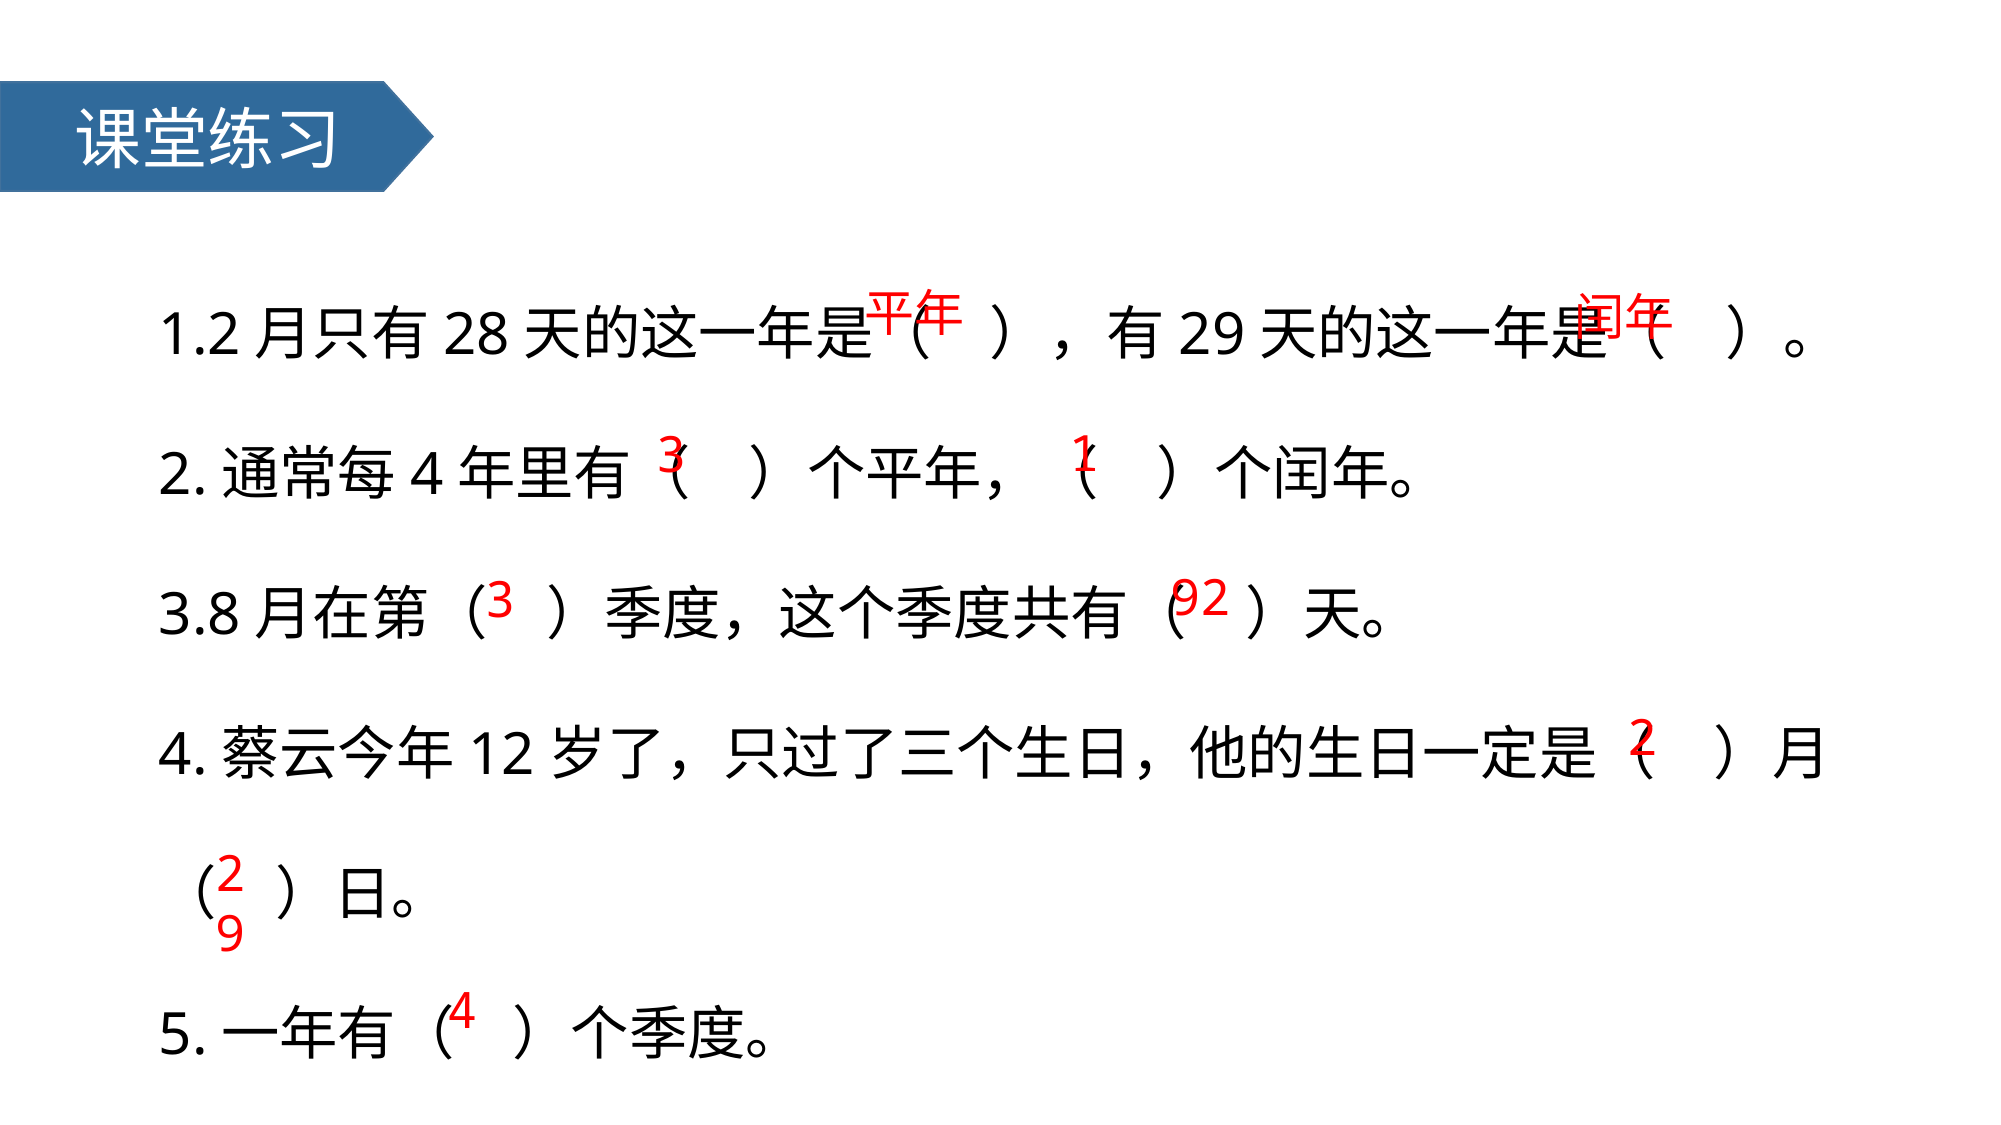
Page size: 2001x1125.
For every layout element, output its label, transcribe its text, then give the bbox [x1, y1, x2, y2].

text_box 闰年 [1559, 277, 1725, 353]
text_box 课堂练习 [0, 82, 433, 191]
text_box 3 [641, 414, 766, 490]
text_box 2 [1612, 698, 1699, 774]
text_box 29 [200, 833, 287, 969]
text_box 1.2月只有28天的这一年是（ ），有29天的这一年是（ ）。 2.通常每4年里有（ ）个平年，（ ）个闰年。 3.8月在第（ ）季度，这个季度共有（ ）天。 4.蔡云今年12岁了，只过了三个生日，他的生日一定是（ ）月（ ）日。 5.一年有（ ）个季度。 [143, 218, 1924, 1074]
text_box 4 [432, 971, 519, 1046]
text_box 92 [1155, 558, 1309, 633]
text_box 3 [471, 559, 624, 635]
text_box 平年 [849, 274, 1056, 349]
text_box 1 [1054, 413, 1179, 489]
